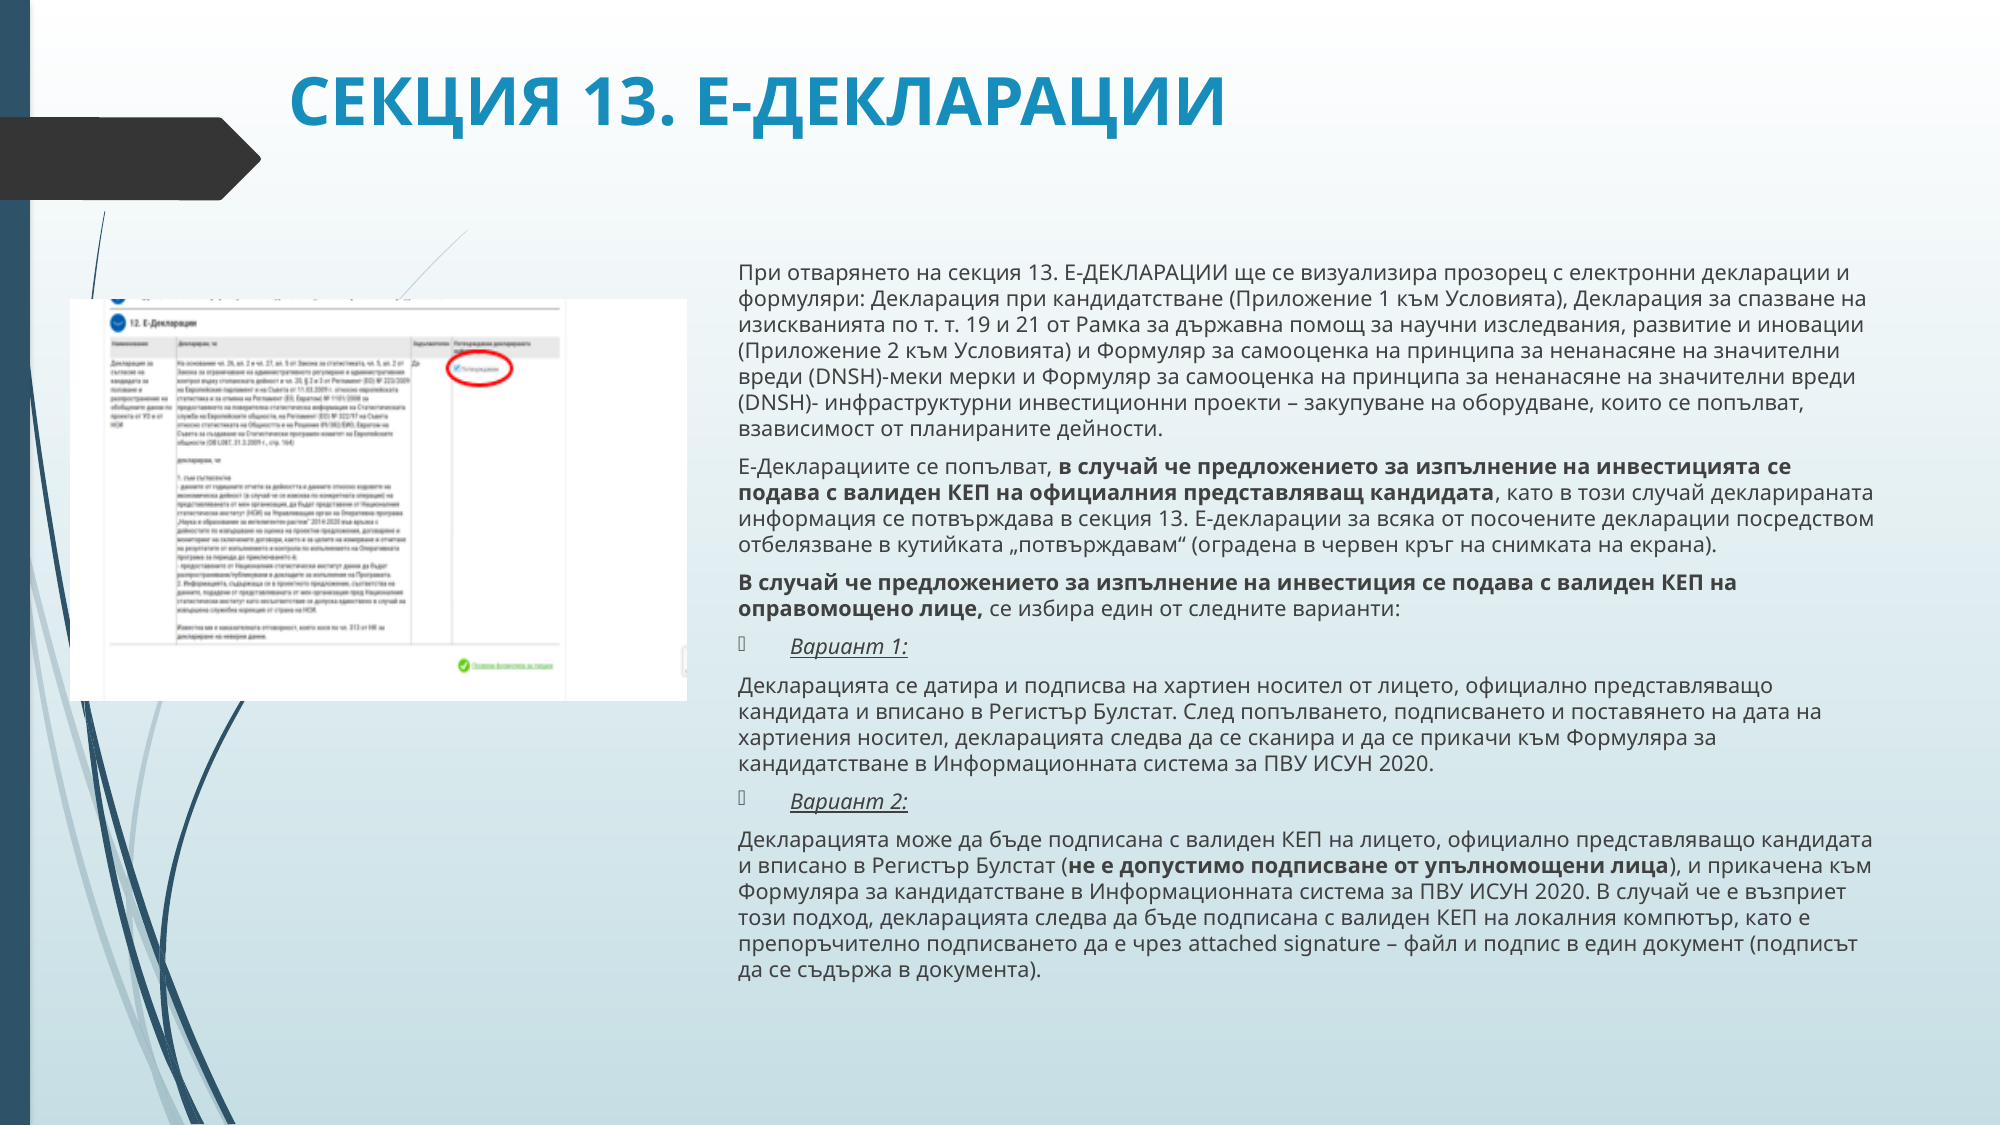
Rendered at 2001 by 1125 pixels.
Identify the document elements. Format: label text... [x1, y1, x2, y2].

list При отварянето на секция 13. Е-ДЕКЛАРАЦИИ ще се визуализира прозорец с електронни декларации и формуляри: Декларация при кандидатстване (Приложение 1 към Условията), Декларация за спазване на изискванията по т. т. 19 и 21 от Рамка за държавна помощ за научни изследвания, развитие и иновации (Приложение 2 към Условията) и Формуляр за самооценка на принципа за ненанасяне на значителни вреди (DNSH)-меки мерки и Формуляр за самооценка на принципа за ненанасяне на значителни вреди (DNSH)- инфраструктурни инвестиционни проекти – закупуване на оборудване, които се попълват, взависимост от планираните дейности. Е-Декларациите се попълват, в случай че предложението за изпълнение на инвестицията се подава с валиден КЕП на официалния представляващ кандидата, като в този случай декларираната информация се потвърждава в секция 13. Е-декларации за всяка от посочените декларации посредством отбелязване в кутийката „потвърждавам“ (оградена в червен кръг на снимката на екрана). В случай че предложението за изпълнение на инвестиция се подава с валиден КЕП на оправомощено лице, се избира един от следните варианти: Вариант 1: Декларацията се датира и подписва на хартиен носител от лицето, официално представляващо кандидата и вписано в Регистър Булстат. След попълването, подписването и поставянето на дата на хартиения носител, декларацията следва да се сканира и да се прикачи към Формуляра за кандидатстване в Информационната система за ПВУ ИСУН 2020. Вариант 2: Декларацията може да бъде подписана с валиден КЕП на лицето, официално представляващо кандидата и вписано в Регистър Булстат (не е допустимо подписване от упълномощени лица), и прикачена към Формуляра за кандидатстване в Информационната система за ПВУ ИСУН 2020. В случай че е възприет този подход, декларацията следва да бъде подписана с валиден КЕП на локалния компютър, като е препоръчително подписването да е чрез attached signature – файл и подпис в един документ (подписът да се съдържа в документа). [723, 251, 1892, 1027]
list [69, 299, 687, 702]
title секция 13. Е-декларации [273, 51, 1888, 235]
